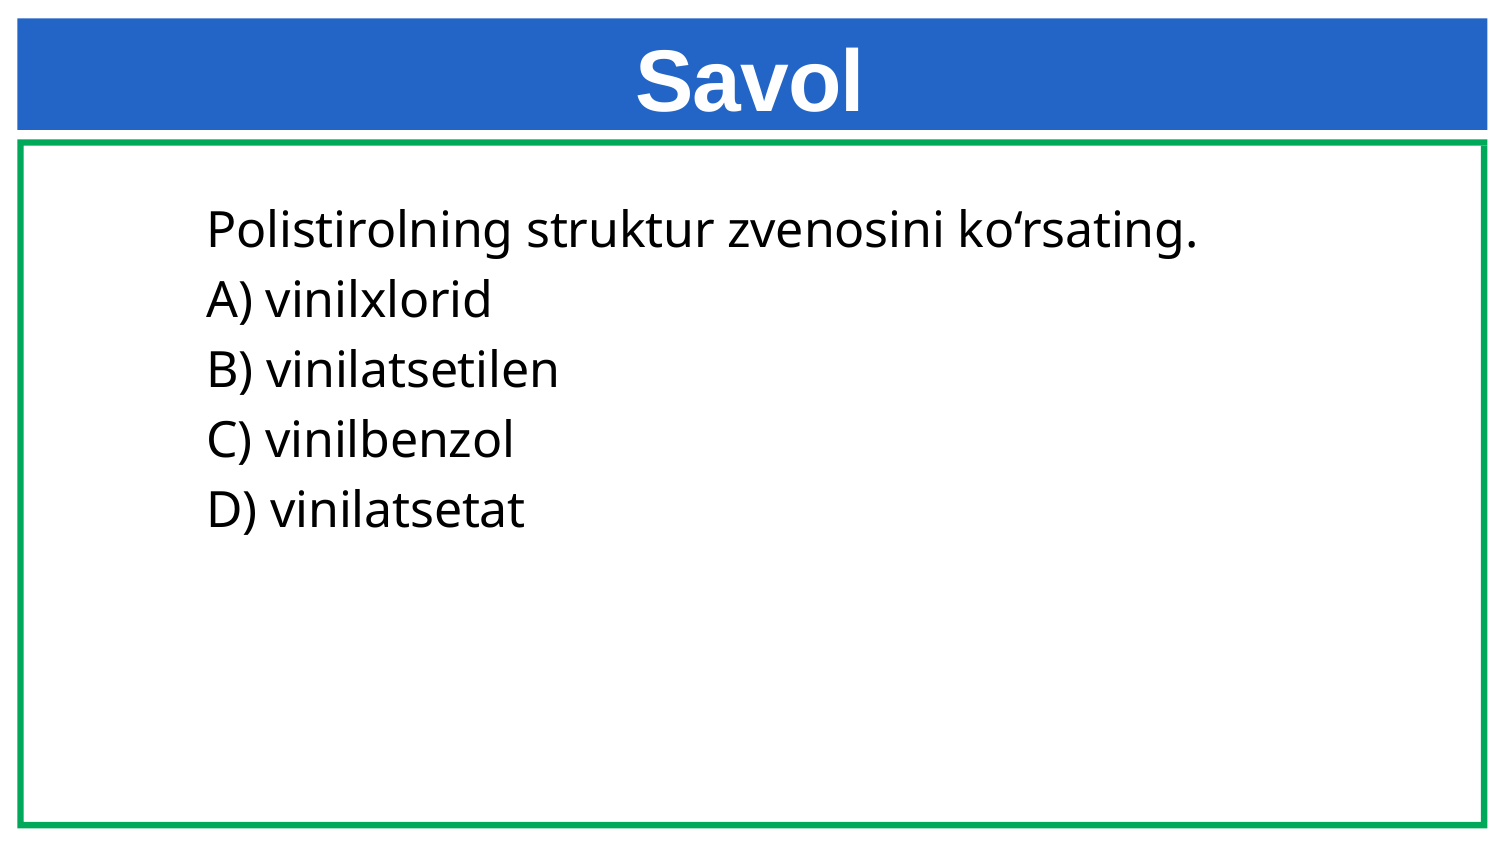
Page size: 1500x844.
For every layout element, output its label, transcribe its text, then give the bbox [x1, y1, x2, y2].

title Savol [112, 34, 1388, 135]
list Polistirolning struktur zvenosini ko‘rsating. A) vinilxlorid B) vinilatsetilen C) vinilbenzol D) vinilatsetat [206, 197, 1264, 588]
